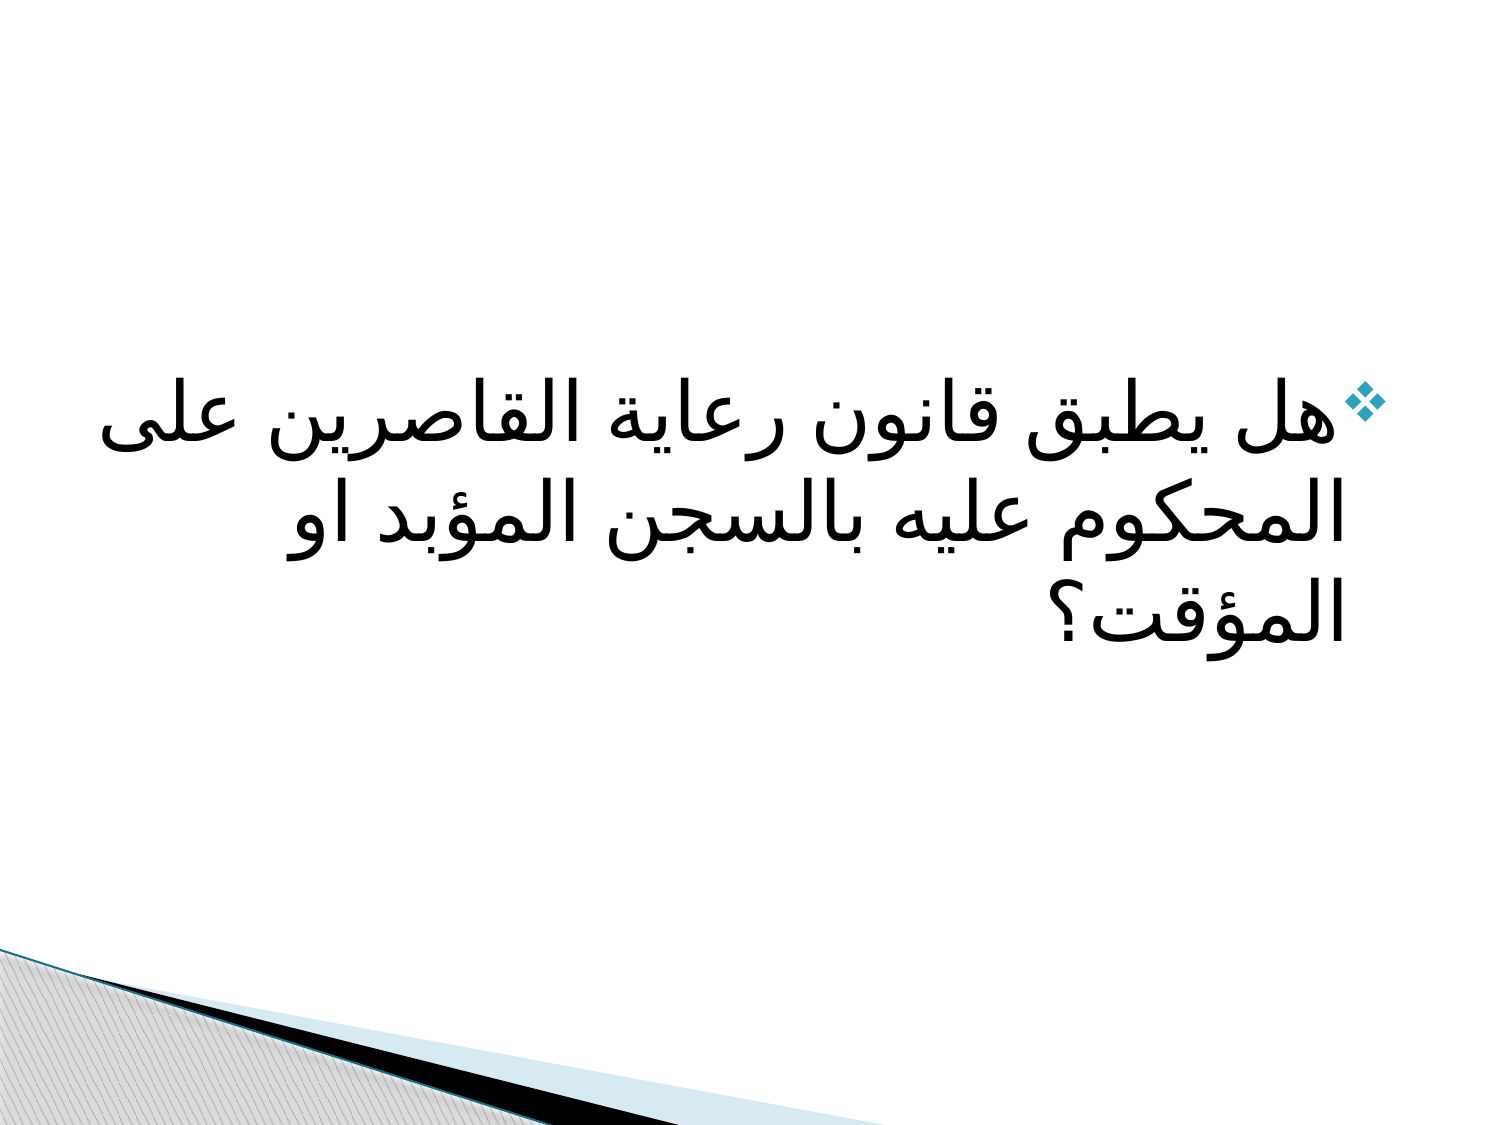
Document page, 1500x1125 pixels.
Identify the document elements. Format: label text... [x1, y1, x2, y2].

list هل يطبق قانون رعاية القاصرين على المحكوم عليه بالسجن المؤبد او المؤقت؟ [75, 243, 1425, 986]
